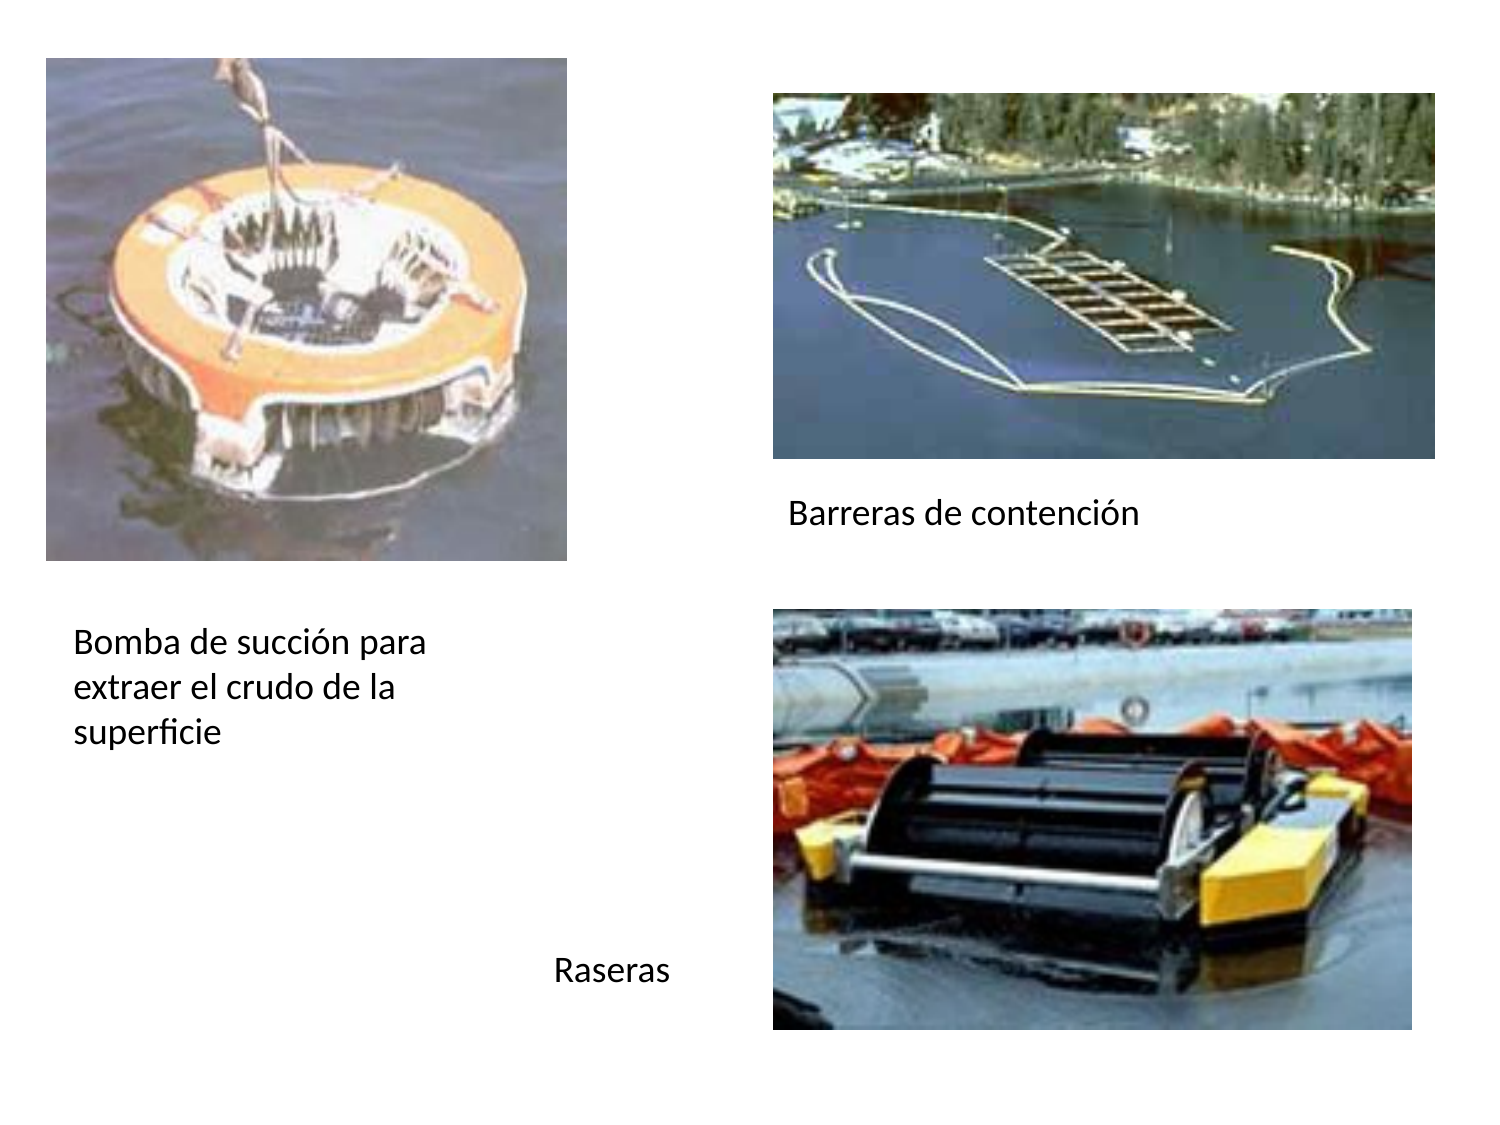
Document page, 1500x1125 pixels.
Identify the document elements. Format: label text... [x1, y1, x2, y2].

picture [773, 609, 1412, 1031]
text_box Bomba de succión para extraer el crudo de la superficie [58, 609, 555, 760]
text_box Barreras de contención [773, 480, 1341, 541]
picture [773, 93, 1436, 459]
picture [46, 58, 567, 562]
text_box Raseras [539, 937, 768, 998]
